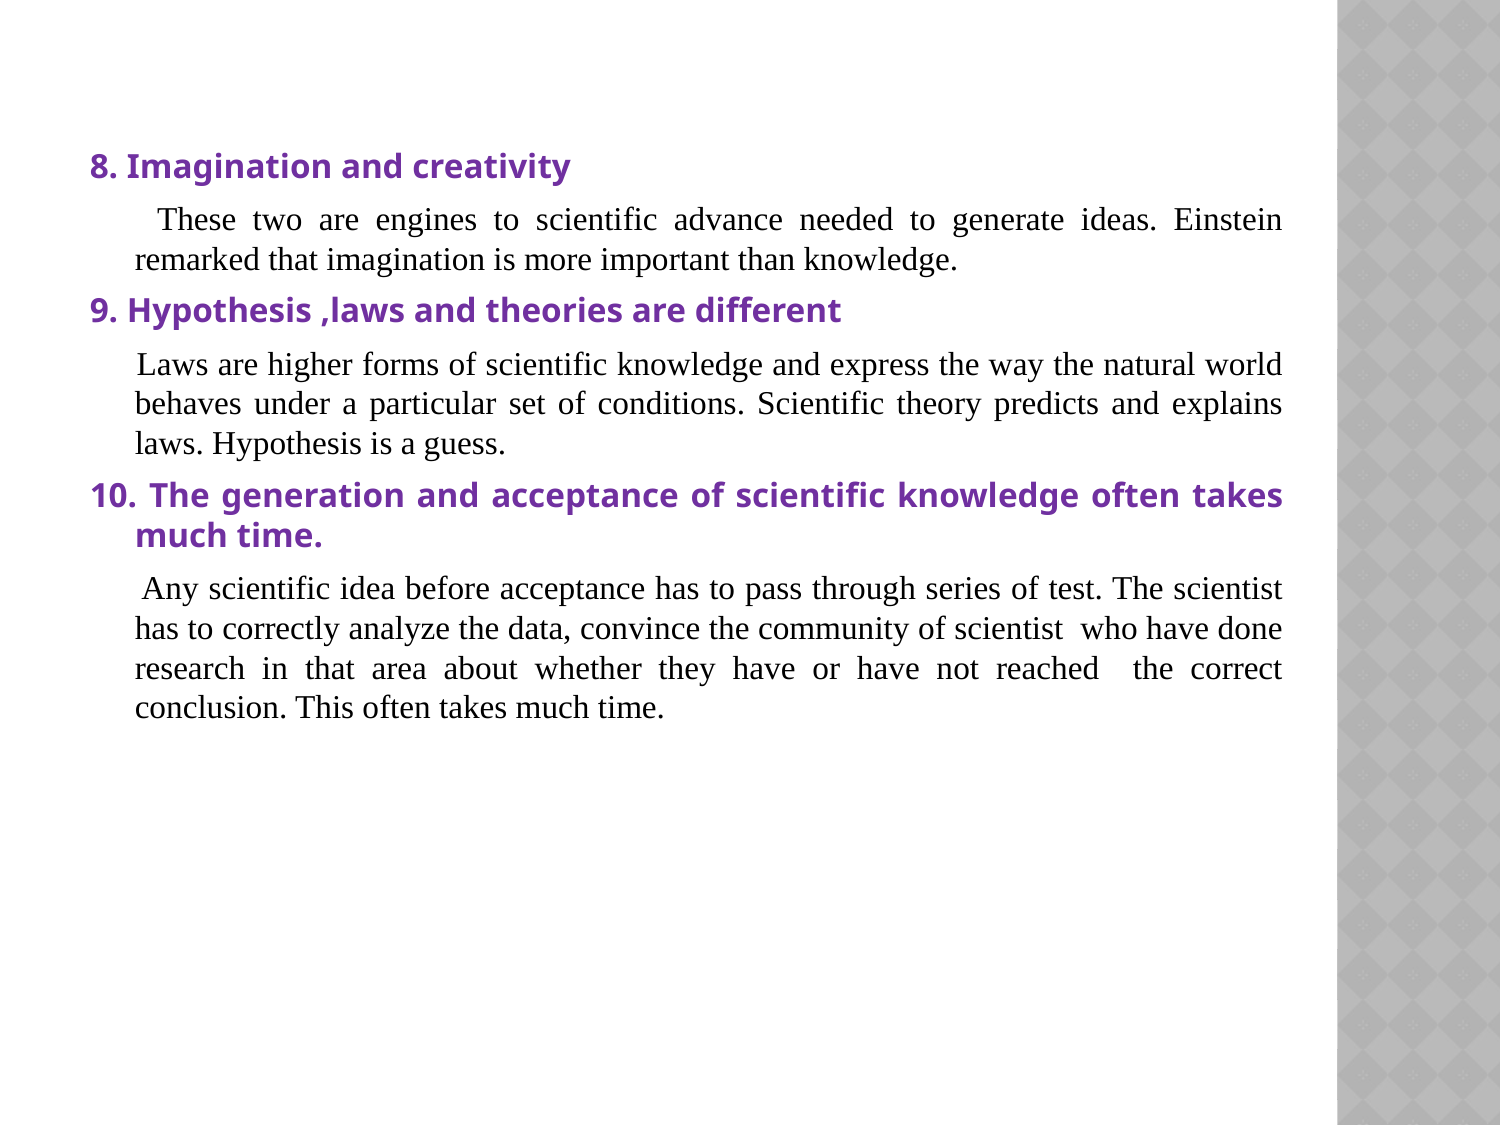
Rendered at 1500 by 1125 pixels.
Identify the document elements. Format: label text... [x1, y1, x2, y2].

list 8. Imagination and creativity These two are engines to scientific advance needed to generate ideas. Einstein remarked that imagination is more important than knowledge. 9. Hypothesis ,laws and theories are different Laws are higher forms of scientific knowledge and express the way the natural world behaves under a particular set of conditions. Scientific theory predicts and explains laws. Hypothesis is a guess. 10. The generation and acceptance of scientific knowledge often takes much time. Any scientific idea before acceptance has to pass through series of test. The scientist has to correctly analyze the data, convince the community of scientist who have done research in that area about whether they have or have not reached the correct conclusion. This often takes much time. [75, 137, 1300, 1059]
